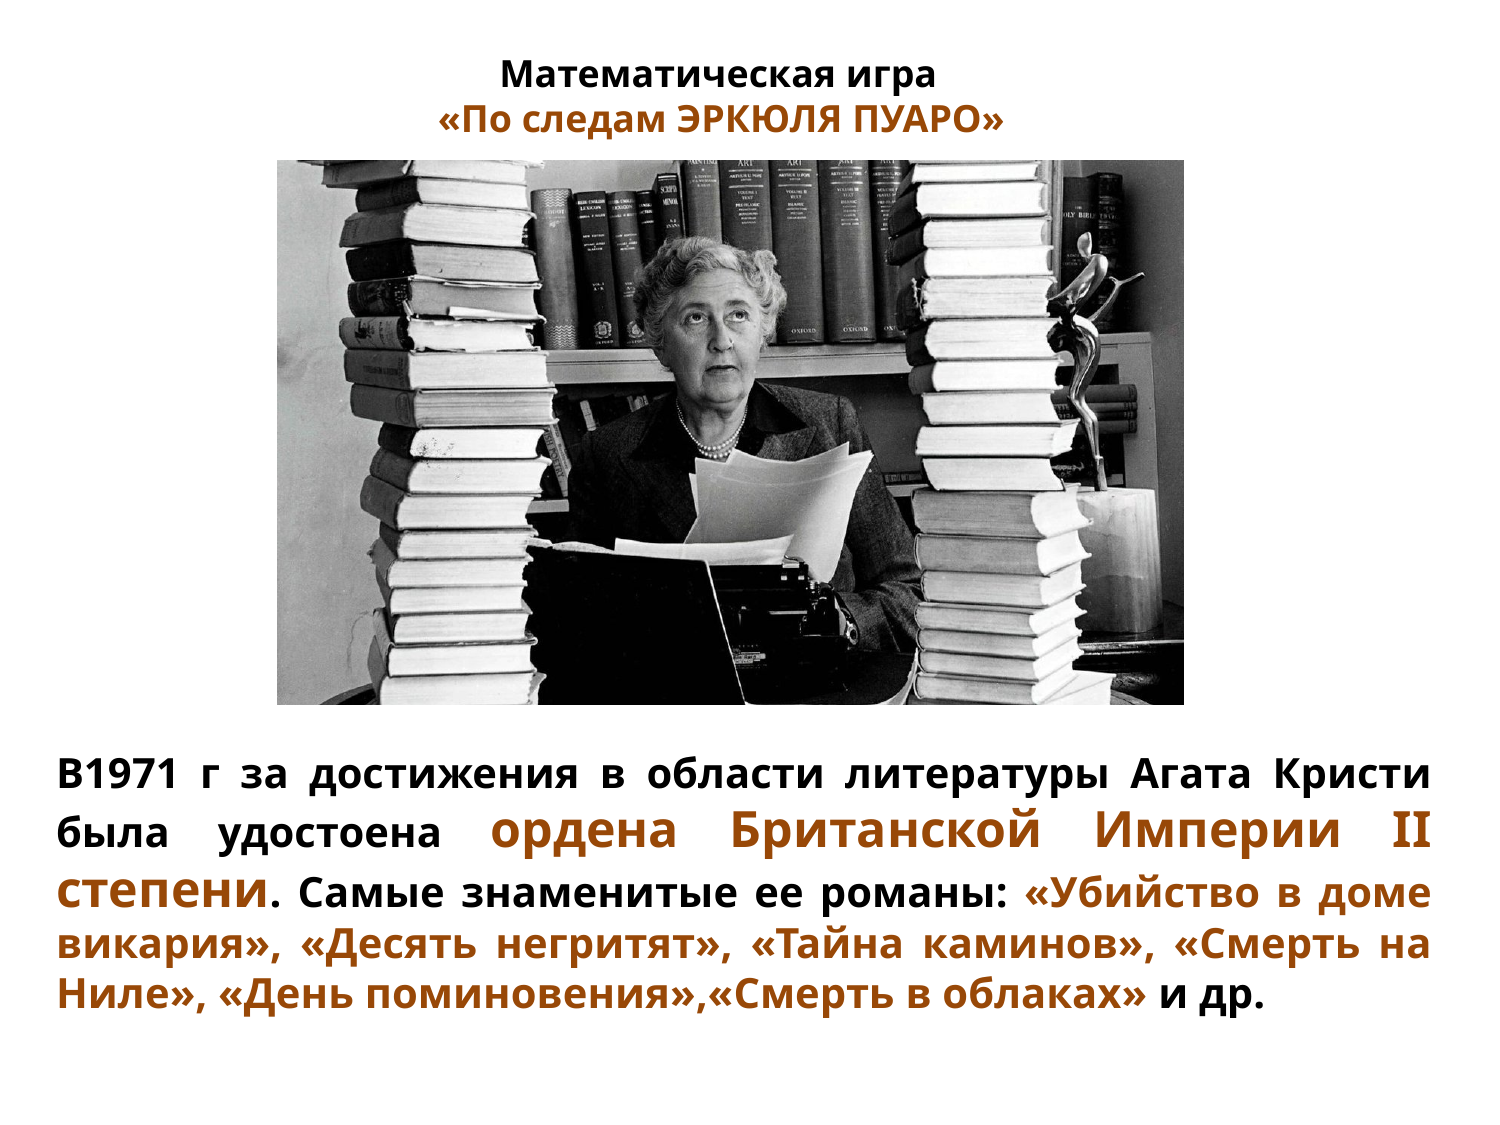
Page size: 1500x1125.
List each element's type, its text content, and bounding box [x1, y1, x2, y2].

picture [277, 160, 1184, 705]
text_box В1971 г за достижения в области литературы Агата Кристи была удостоена ордена Британской Империи II степени. Самые знаменитые ее романы: «Убийство в доме викария», «Десять негритят», «Тайна каминов», «Смерть на Ниле», «День поминовения»,«Смерть в облаках» и др. [41, 739, 1447, 1025]
text_box Математическая игра «По следам ЭРКЮЛЯ ПУАРО» [348, 42, 1099, 148]
